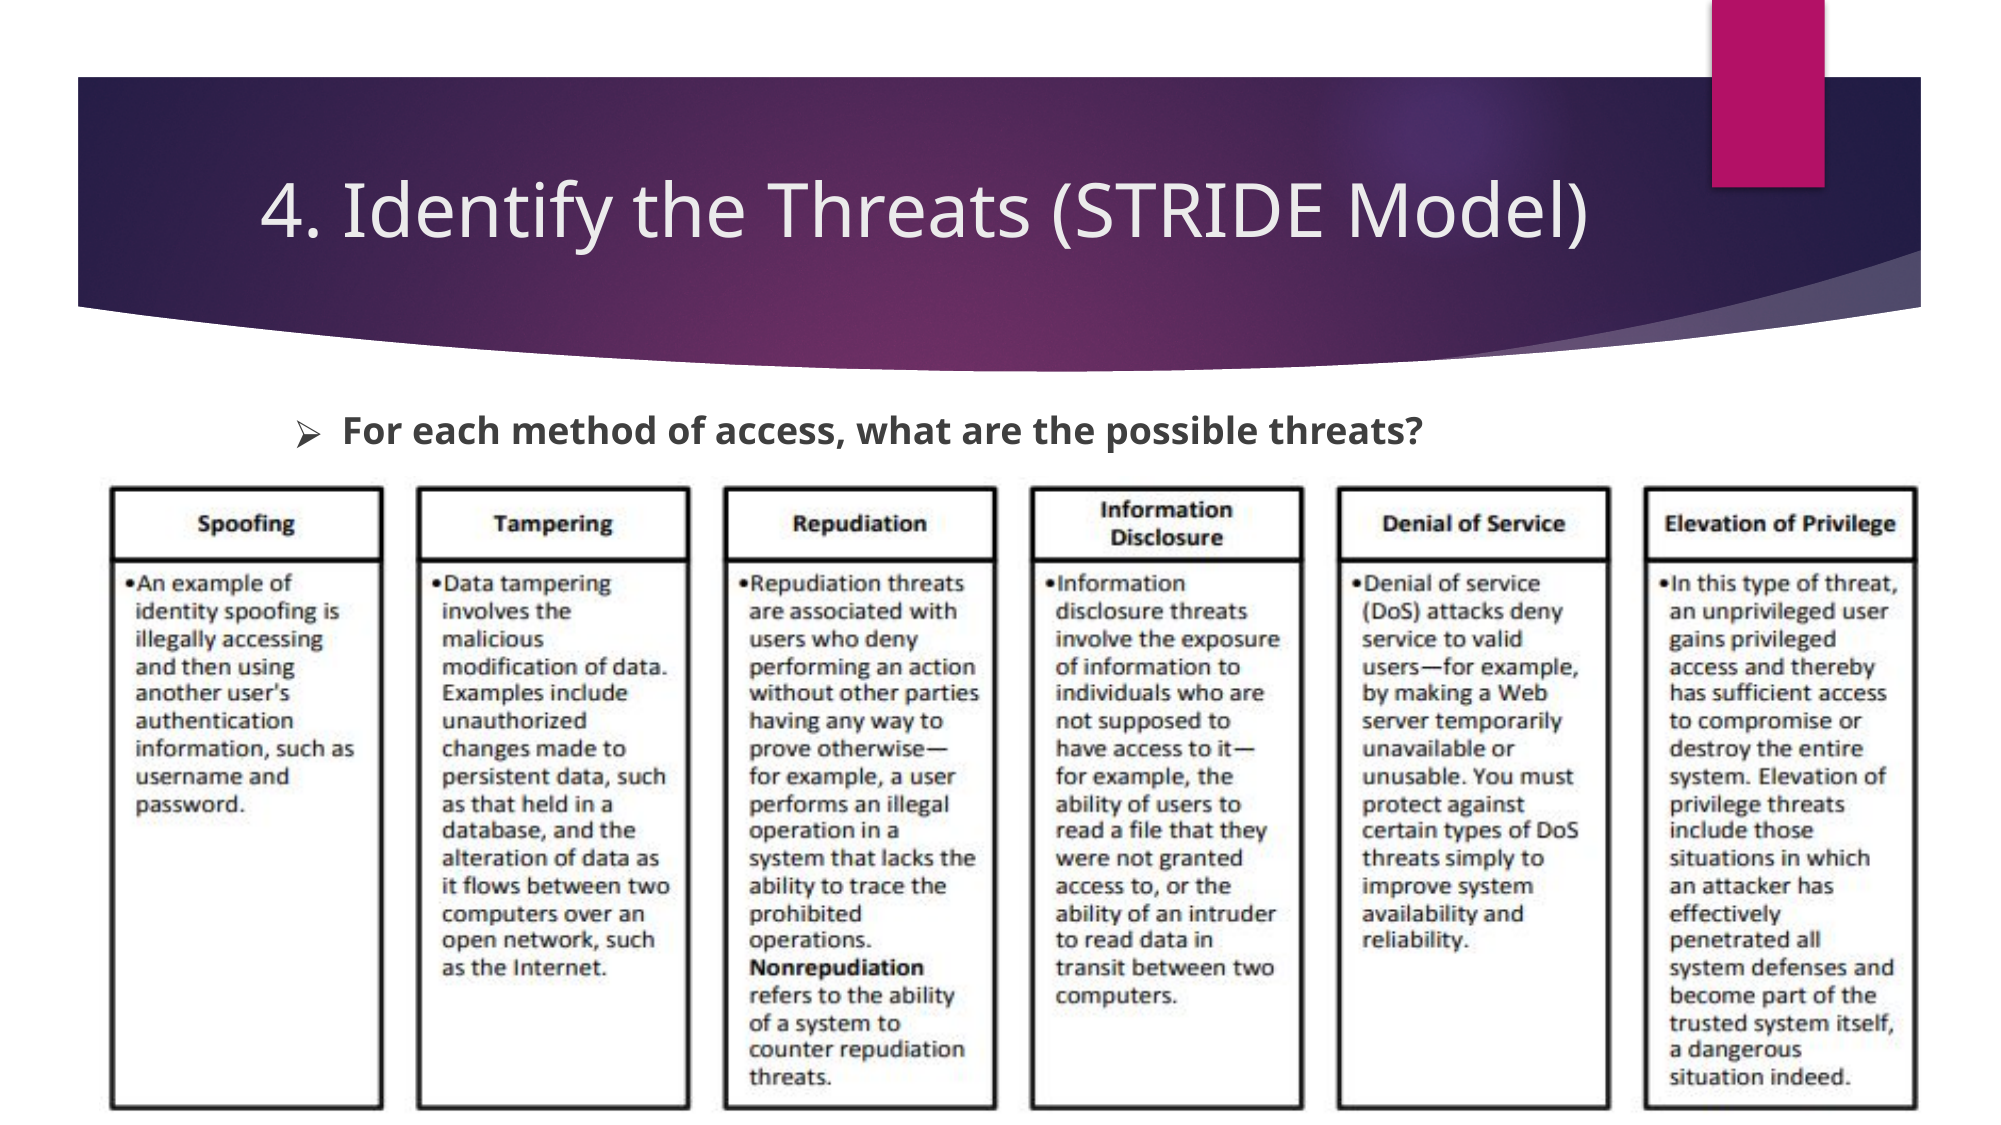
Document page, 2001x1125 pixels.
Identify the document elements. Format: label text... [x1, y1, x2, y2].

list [99, 475, 1936, 1125]
title 4. Identify the Threats (STRIDE Model) [245, 149, 1791, 266]
picture [79, 78, 1920, 371]
text_box For each method of access, what are the possible threats? [275, 399, 1445, 473]
